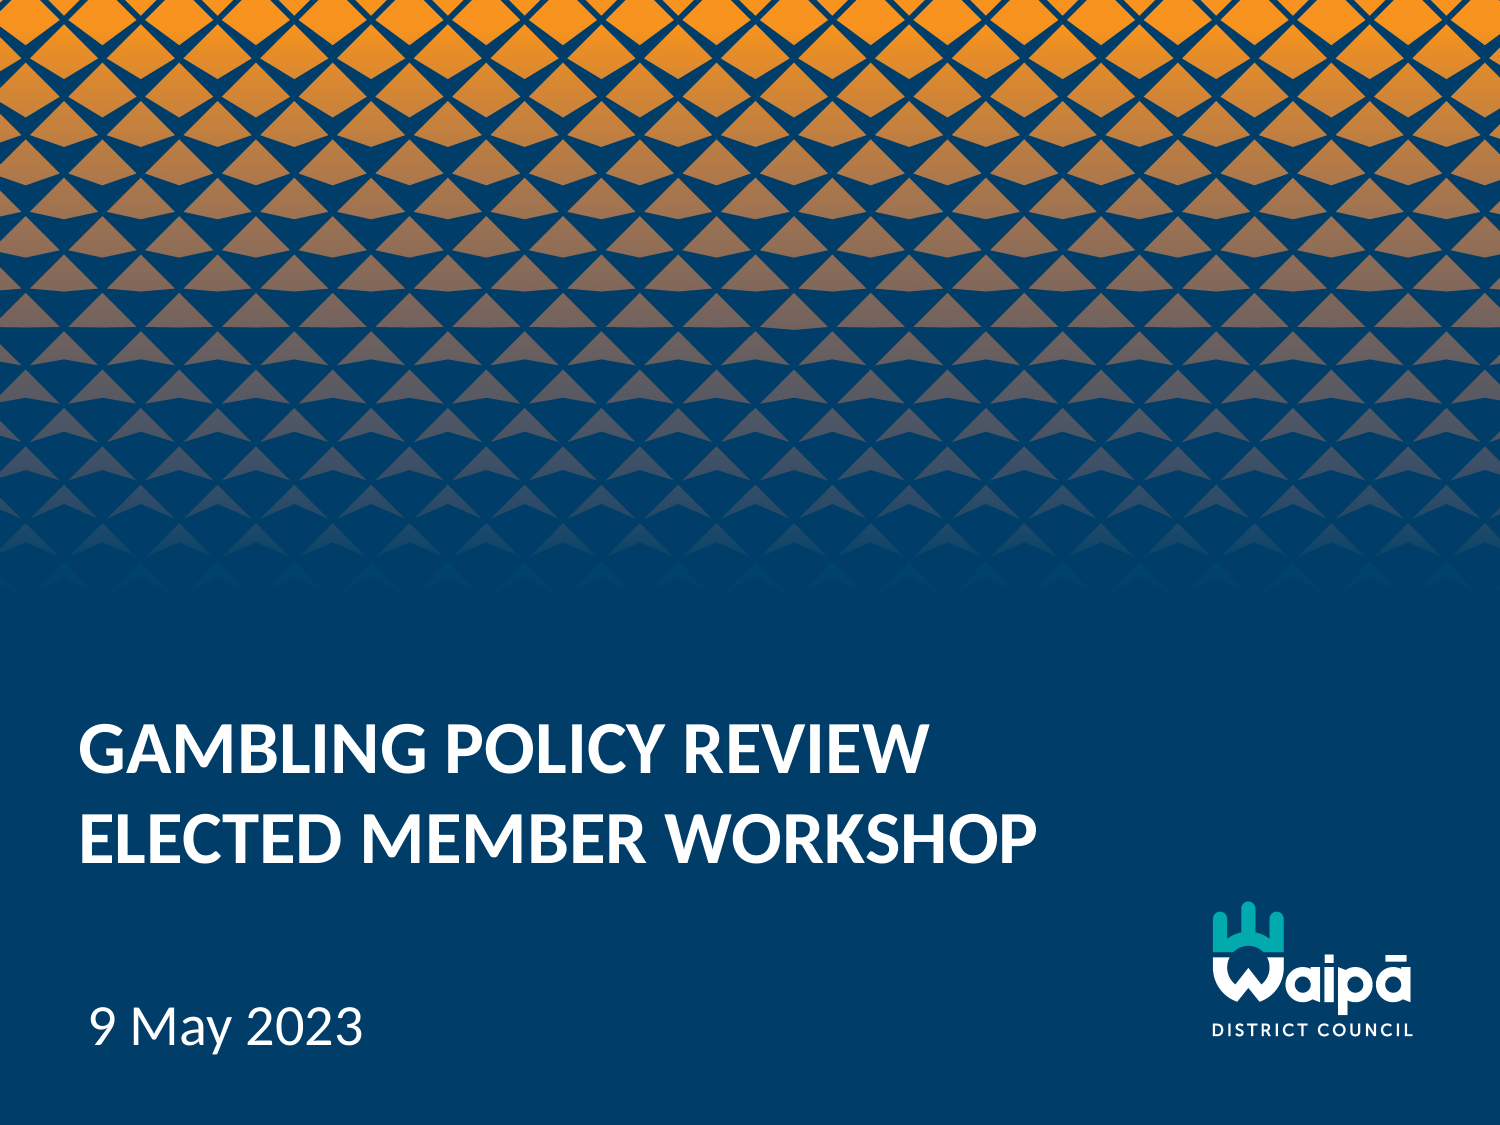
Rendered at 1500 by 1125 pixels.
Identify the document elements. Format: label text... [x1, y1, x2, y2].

picture [0, 0, 1500, 1125]
text_box 9 May 2023 [72, 979, 1156, 1065]
text_box GAMBLING POLICY REVIEW ELECTED MEMBER WORKSHOP [63, 691, 1246, 887]
